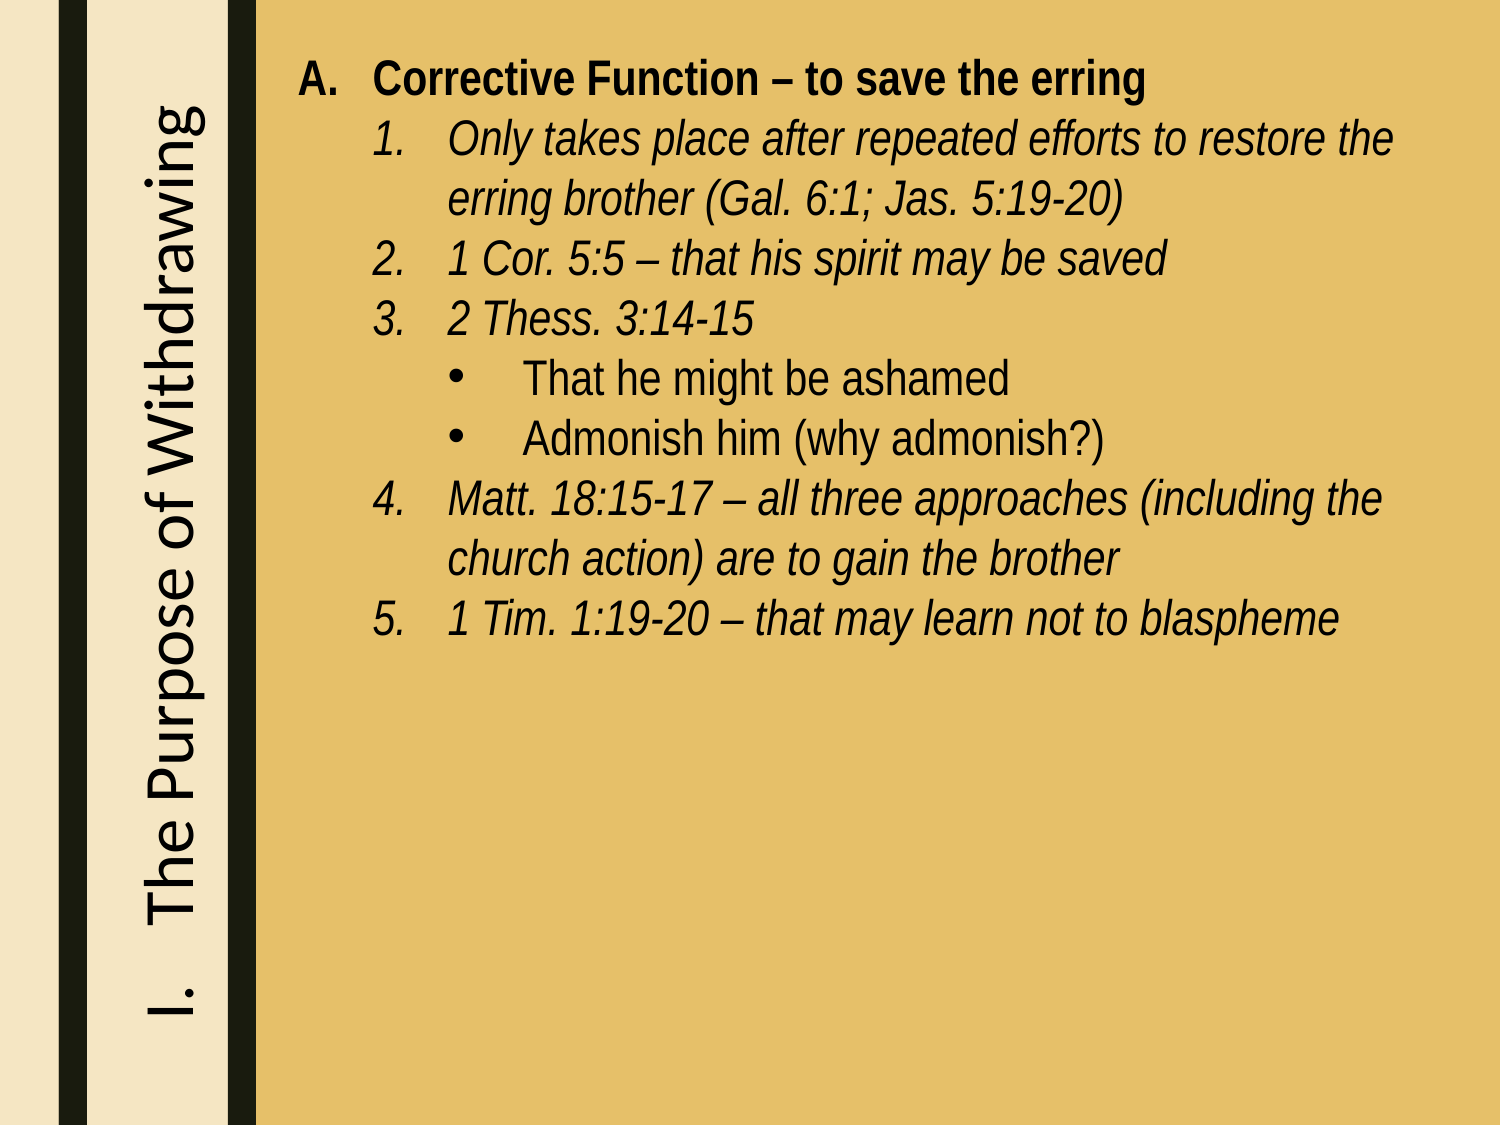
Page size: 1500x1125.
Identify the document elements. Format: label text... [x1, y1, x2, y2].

text_box Corrective Function – to save the erring Only takes place after repeated efforts to restore the erring brother (Gal. 6:1; Jas. 5:19-20) 1 Cor. 5:5 – that his spirit may be saved 2 Thess. 3:14-15 That he might be ashamed Admonish him (why admonish?) Matt. 18:15-17 – all three approaches (including the church action) are to gain the brother 1 Tim. 1:19-20 – that may learn not to blaspheme [282, 37, 1437, 653]
text_box The Purpose of Withdrawing [72, 0, 215, 1125]
